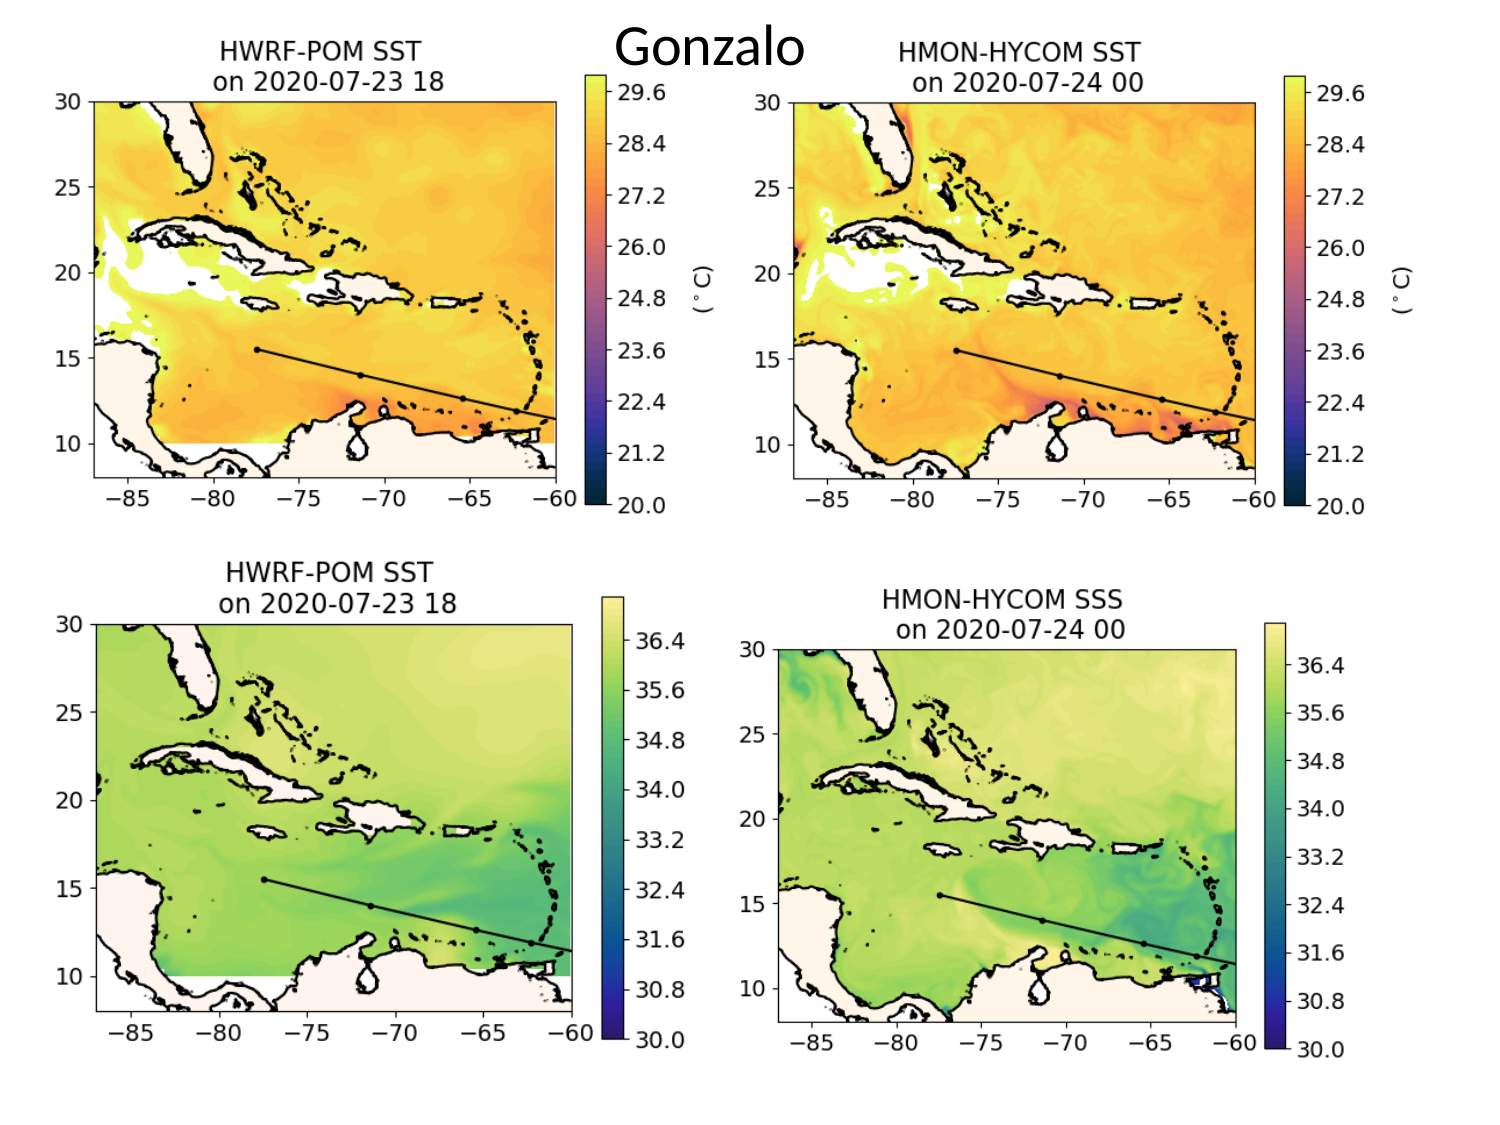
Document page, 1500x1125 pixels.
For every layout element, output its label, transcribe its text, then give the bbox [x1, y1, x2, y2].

text_box Gonzalo [599, 0, 822, 85]
picture [30, 13, 722, 1065]
picture [726, 21, 1428, 547]
picture [710, 565, 1360, 1091]
